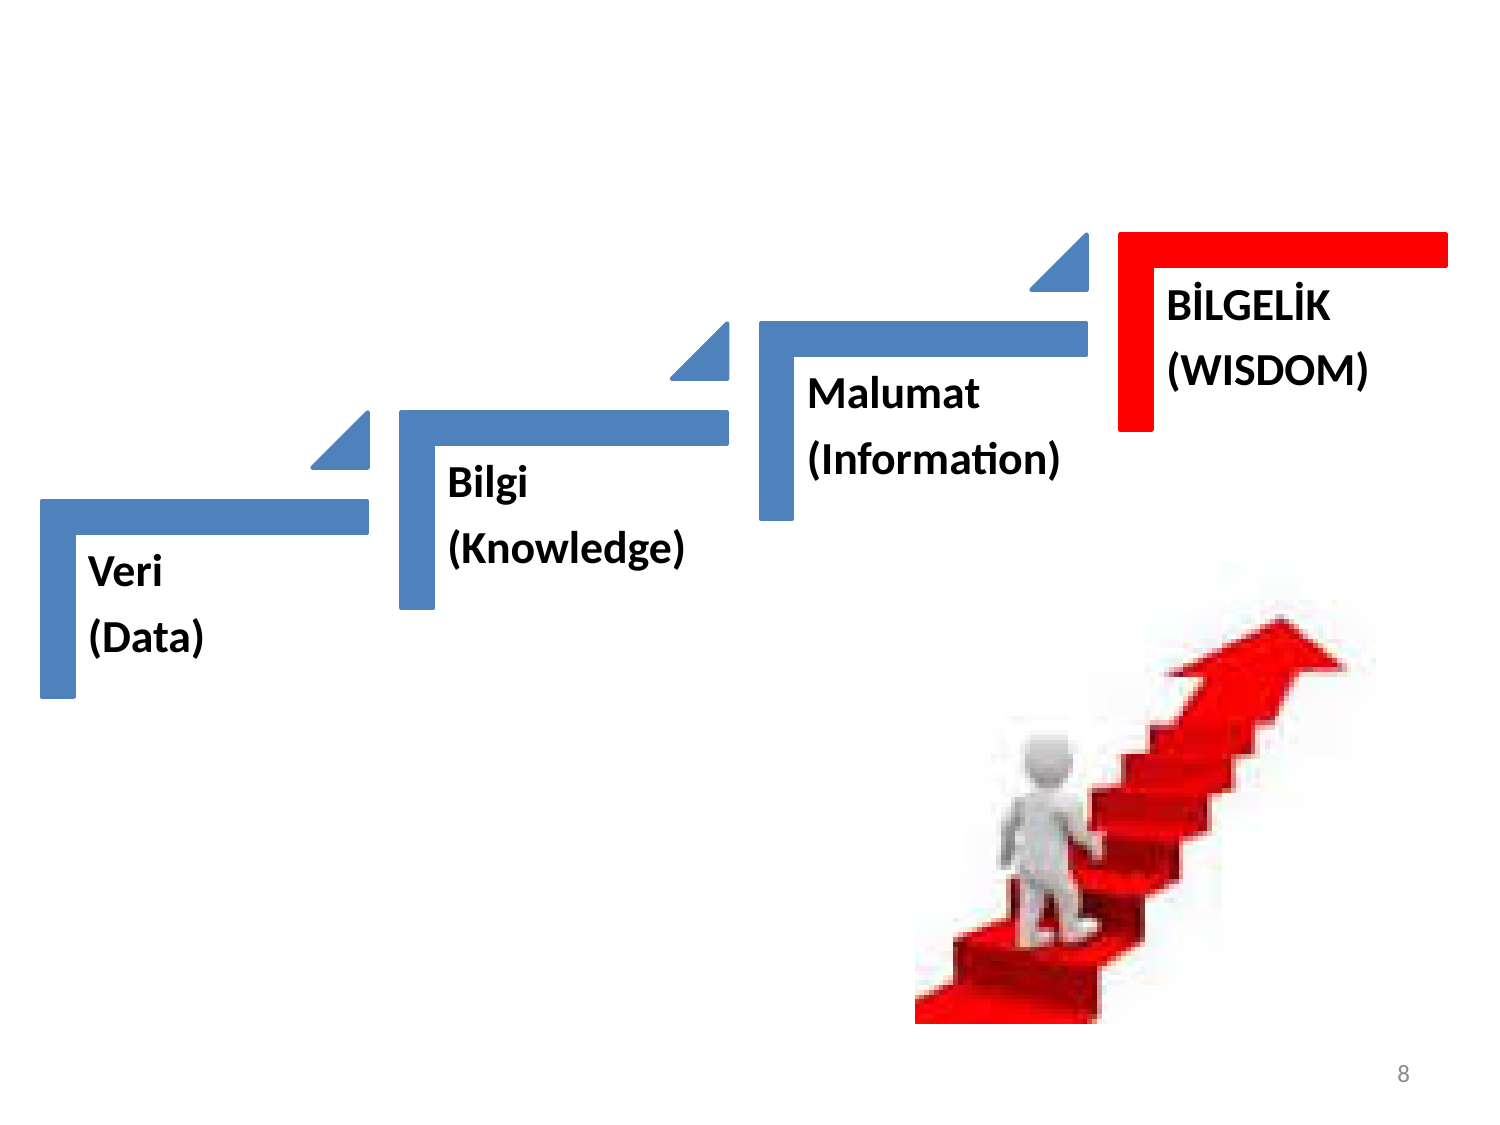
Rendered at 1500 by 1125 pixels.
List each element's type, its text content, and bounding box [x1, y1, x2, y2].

picture [915, 941, 1377, 1024]
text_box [41, 84, 1448, 941]
slide_number 8 [1074, 1042, 1425, 1103]
